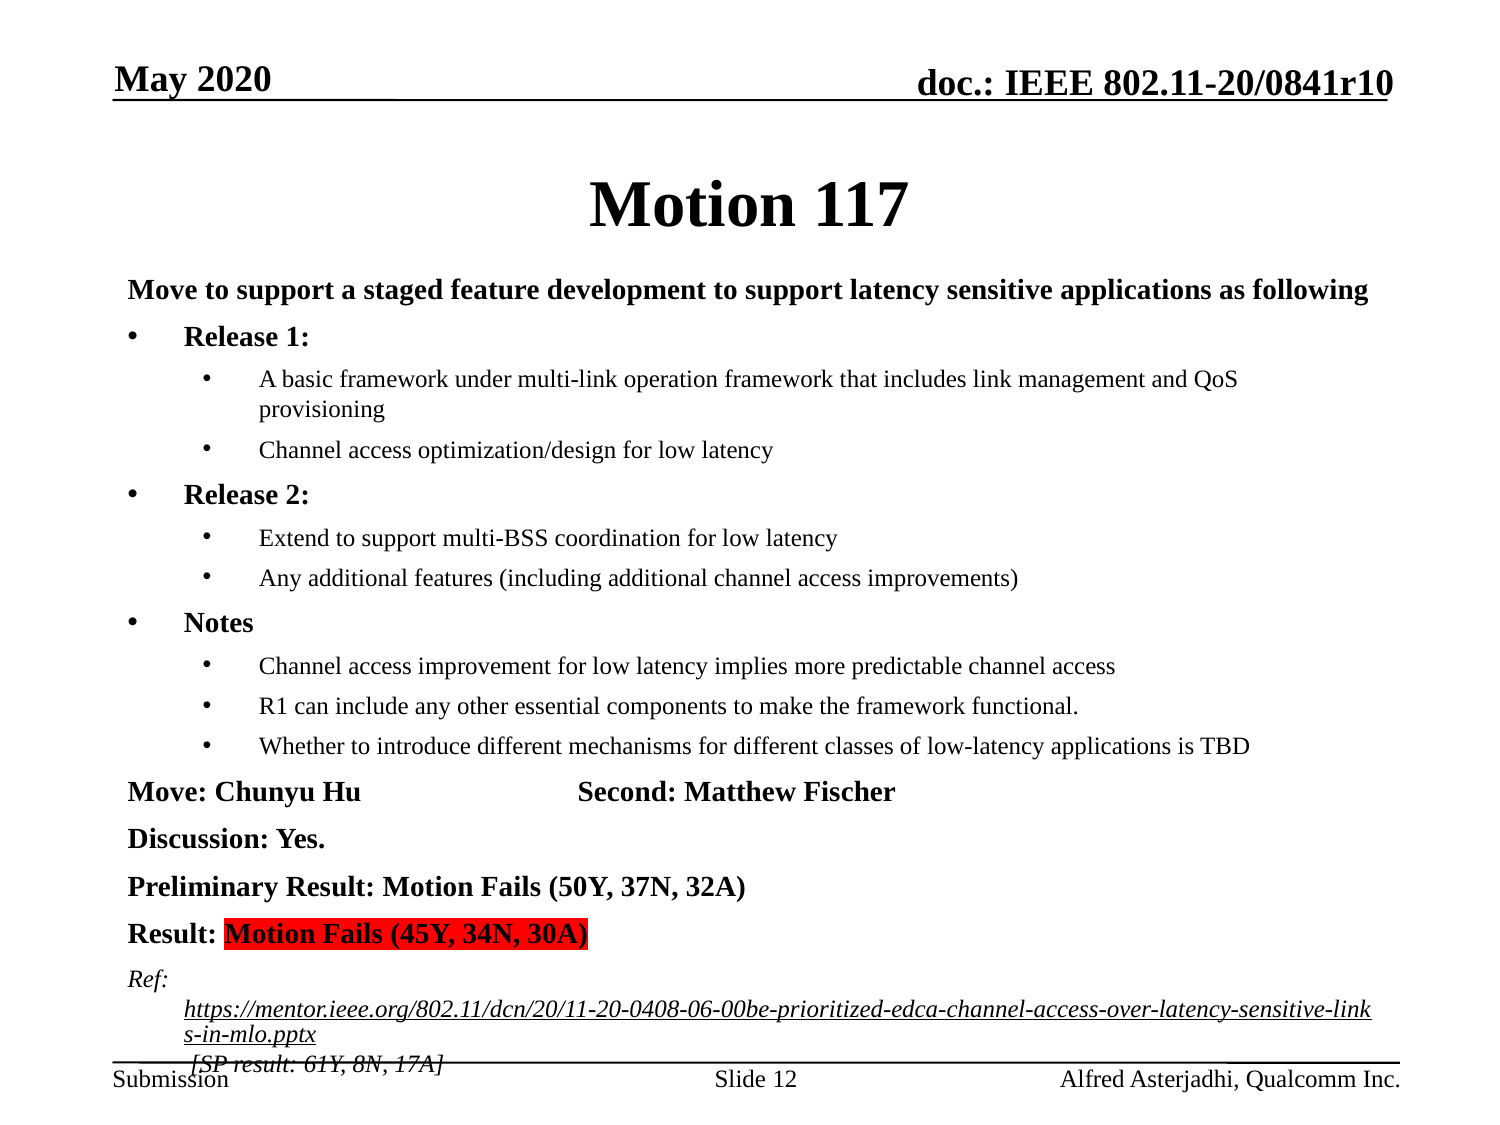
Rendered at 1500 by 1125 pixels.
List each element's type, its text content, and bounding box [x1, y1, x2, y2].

slide_number Slide 12 [712, 1061, 800, 1123]
title Motion 117 [112, 112, 1388, 262]
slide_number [114, 54, 423, 100]
list Move to support a staged feature development to support latency sensitive applications as following Release 1: A basic framework under multi-link operation framework that includes link management and QoS provisioning Channel access optimization/design for low latency Release 2: Extend to support multi-BSS coordination for low latency Any additional features (including additional channel access improvements) Notes Channel access improvement for low latency implies more predictable channel access R1 can include any other essential components to make the framework functional. Whether to introduce different mechanisms for different classes of low-latency applications is TBD Move: Chunyu Hu Second: Matthew Fischer Discussion: Yes. Preliminary Result: Motion Fails (50Y, 37N, 32A) Result: Motion Fails (45Y, 34N, 30A) Ref: https://mentor.ieee.org/802.11/dcn/20/11-20-0408-06-00be-prioritized-edca-channel-access-over-latency-sensitive-links-in-mlo.pptx [SP result: 61Y, 8N, 17A] [112, 262, 1388, 1063]
footer Alfred Asterjadhi, Qualcomm Inc. [878, 1061, 1402, 1093]
